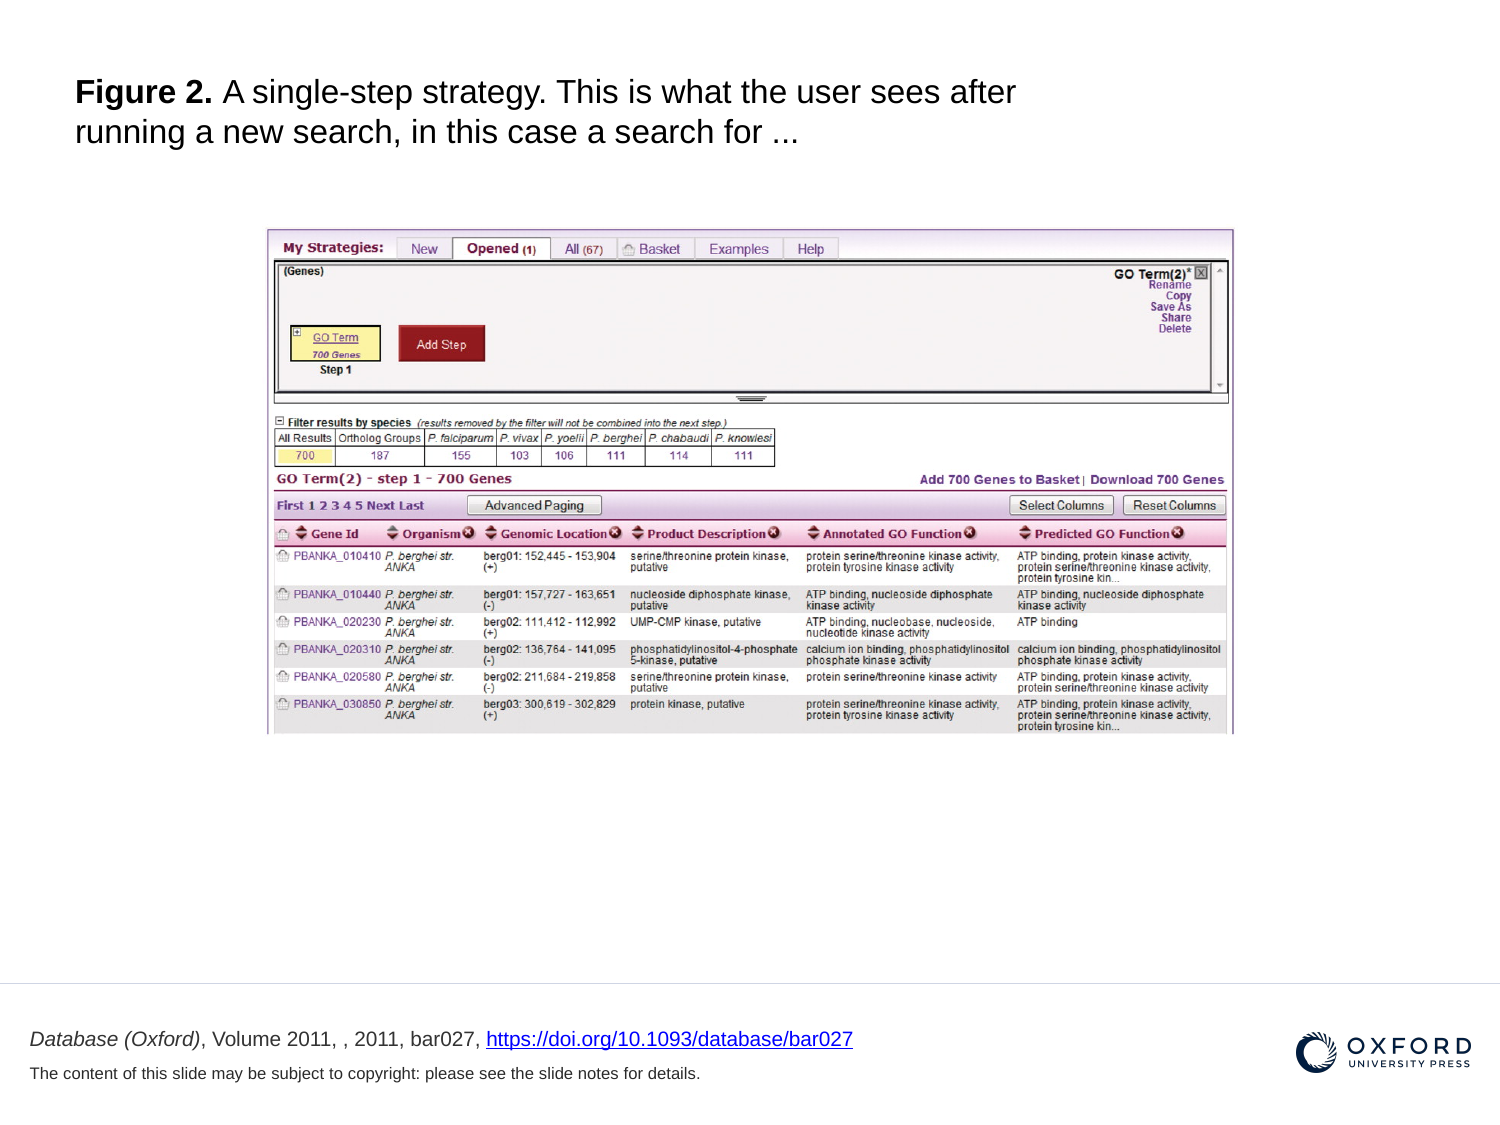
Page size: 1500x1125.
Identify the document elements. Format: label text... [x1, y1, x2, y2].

footer Database (Oxford), Volume 2011, , 2011, bar027, https://doi.org/10.1093/database/bar027 The content of this slide may be subject to copyright: please see the slide notes for details. [0, 983, 1260, 1125]
picture [262, 224, 1238, 737]
title Figure 2. A single-step strategy. This is what the user sees after running a new search, in this case a search for ... [75, 69, 1078, 171]
picture [1296, 1032, 1471, 1073]
